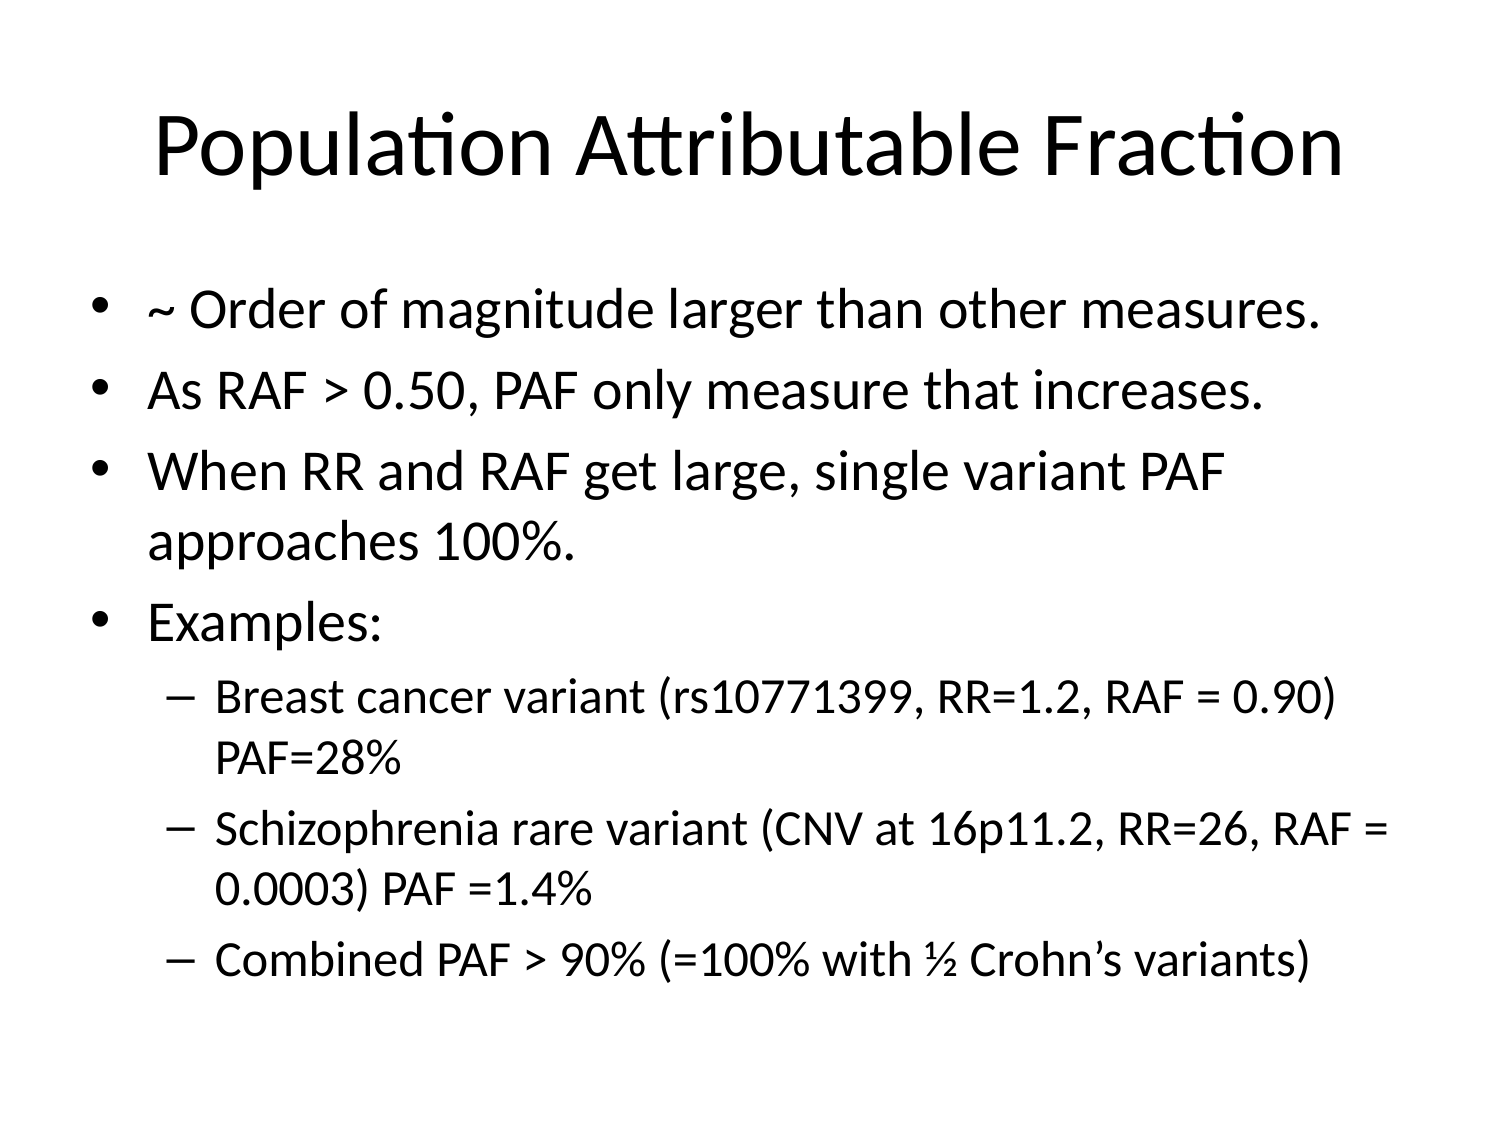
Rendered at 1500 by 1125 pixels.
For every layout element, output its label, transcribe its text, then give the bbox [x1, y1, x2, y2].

list ~ Order of magnitude larger than other measures. As RAF > 0.50, PAF only measure that increases. When RR and RAF get large, single variant PAF approaches 100%. Examples: Breast cancer variant (rs10771399, RR=1.2, RAF = 0.90) PAF=28% Schizophrenia rare variant (CNV at 16p11.2, RR=26, RAF = 0.0003) PAF =1.4% Combined PAF > 90% (=100% with ½ Crohn’s variants) [75, 262, 1425, 1005]
title Population Attributable Fraction [75, 45, 1425, 233]
